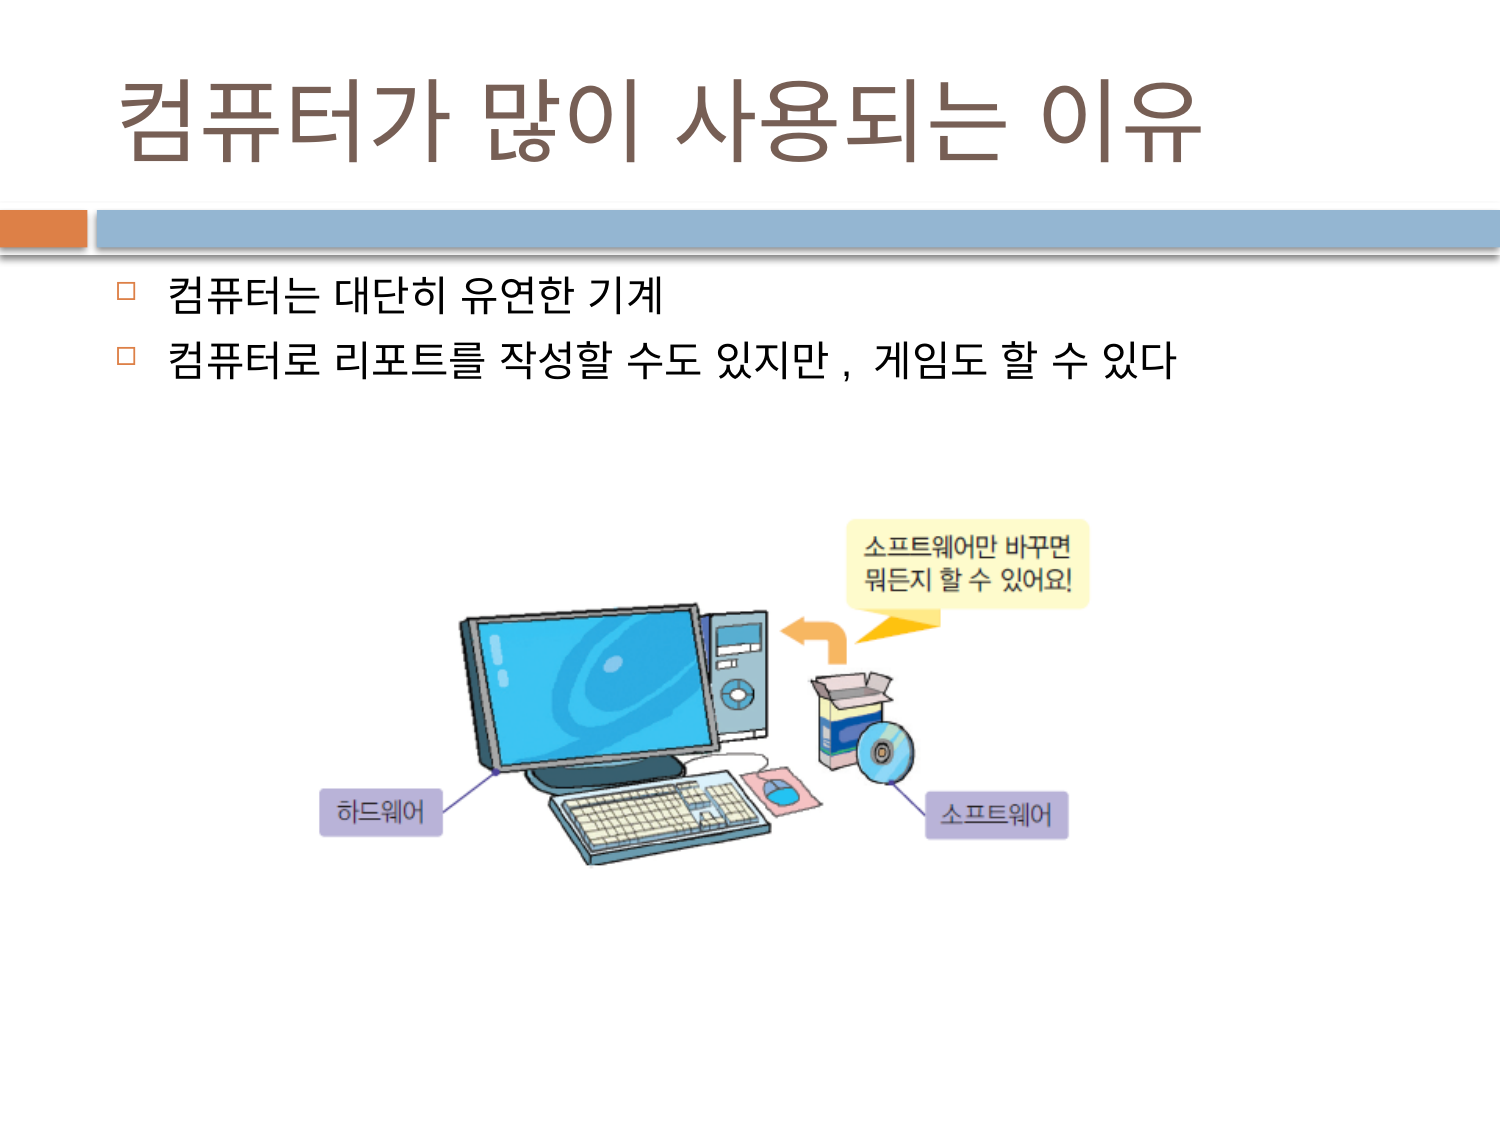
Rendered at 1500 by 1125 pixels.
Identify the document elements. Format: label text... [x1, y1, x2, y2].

picture [282, 488, 1160, 911]
list 컴퓨터는 대단히 유연한 기계 컴퓨터로 리포트를 작성할 수도 있지만, 게임도 할 수 있다 [100, 262, 1438, 1000]
title 컴퓨터가 많이 사용되는 이유 [100, 37, 1438, 200]
